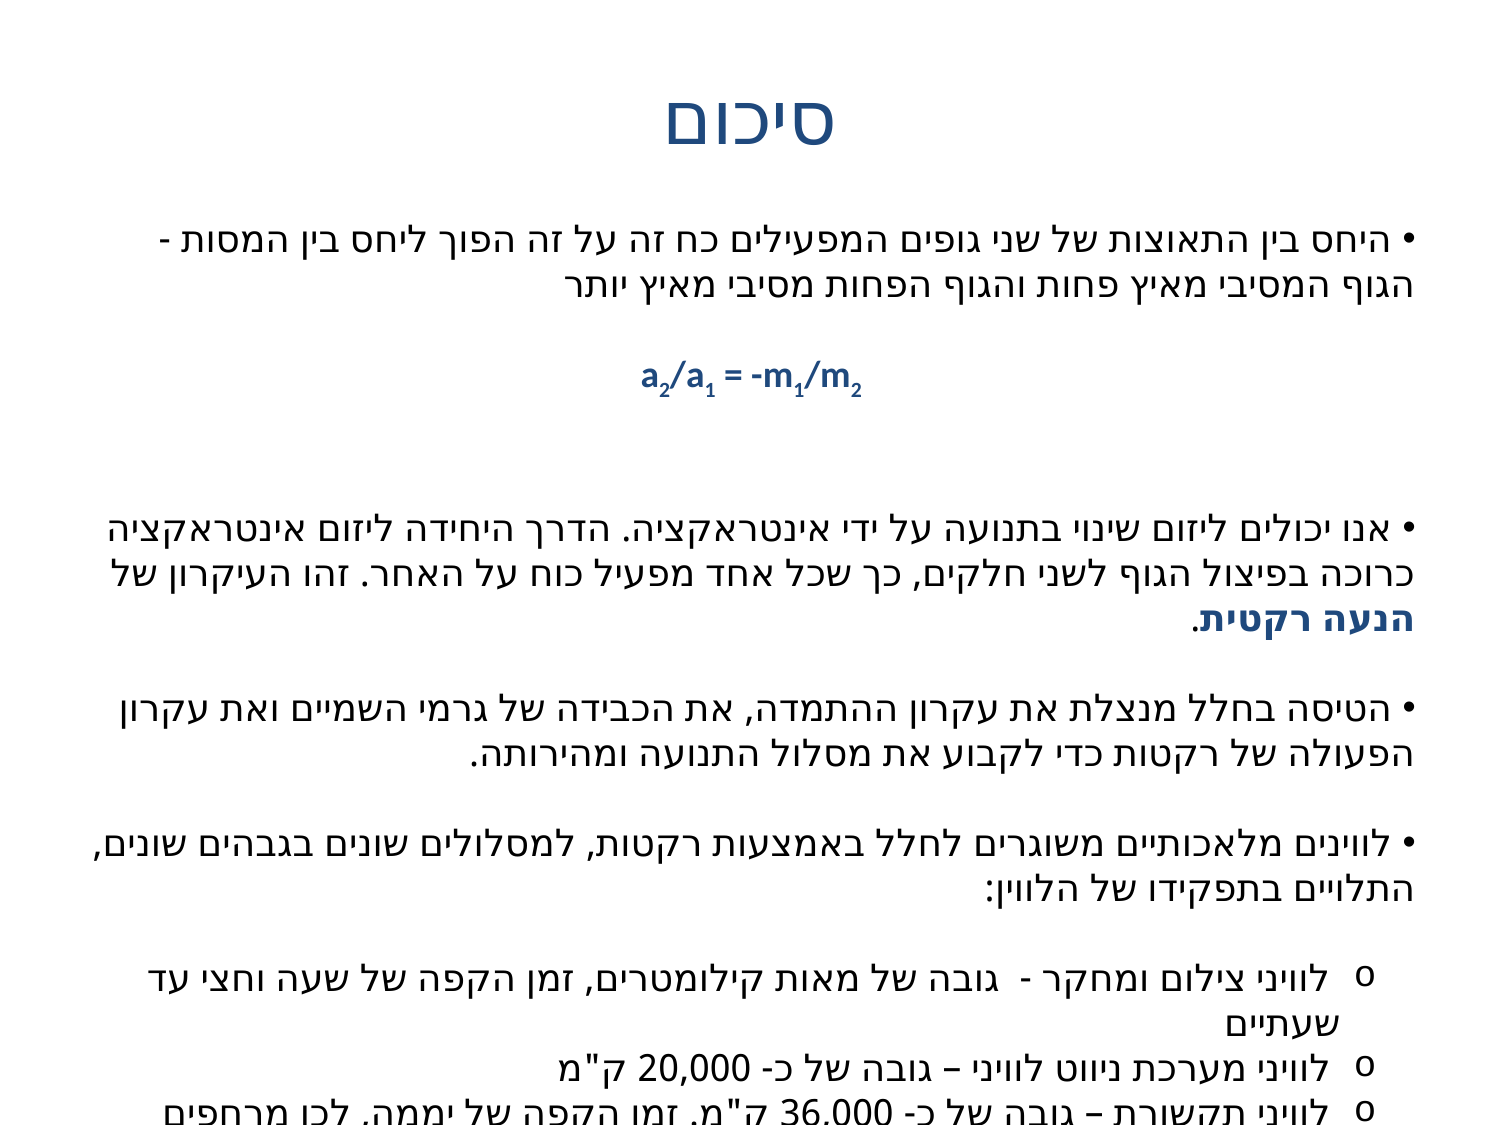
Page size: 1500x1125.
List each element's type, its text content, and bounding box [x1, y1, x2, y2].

text_box סיכום [74, 45, 1425, 185]
text_box היחס בין התאוצות של שני גופים המפעילים כח זה על זה הפוך ליחס בין המסות - הגוף המסיבי מאיץ פחות והגוף הפחות מסיבי מאיץ יותר a2/a1 = -m1/m2 אנו יכולים ליזום שינוי בתנועה על ידי אינטראקציה. הדרך היחידה ליזום אינטראקציה כרוכה בפיצול הגוף לשני חלקים, כך שכל אחד מפעיל כוח על האחר. זהו העיקרון של הנעה רקטית. הטיסה בחלל מנצלת את עקרון ההתמדה, את הכבידה של גרמי השמיים ואת עקרון הפעולה של רקטות כדי לקבוע את מסלול התנועה ומהירותה. לווינים מלאכותיים משוגרים לחלל באמצעות רקטות, למסלולים שונים בגבהים שונים, התלויים בתפקידו של הלווין: לוויני צילום ומחקר - גובה של מאות קילומטרים, זמן הקפה של שעה וחצי עד שעתיים לוויני מערכת ניווט לוויני – גובה של כ- 20,000 ק"מ לוויני תקשורת – גובה של כ- 36,000 ק"מ. זמן הקפה של יממה, לכן מרחפים מעל לנקודה קבועה על כדור הארץ. [71, 208, 1431, 1125]
